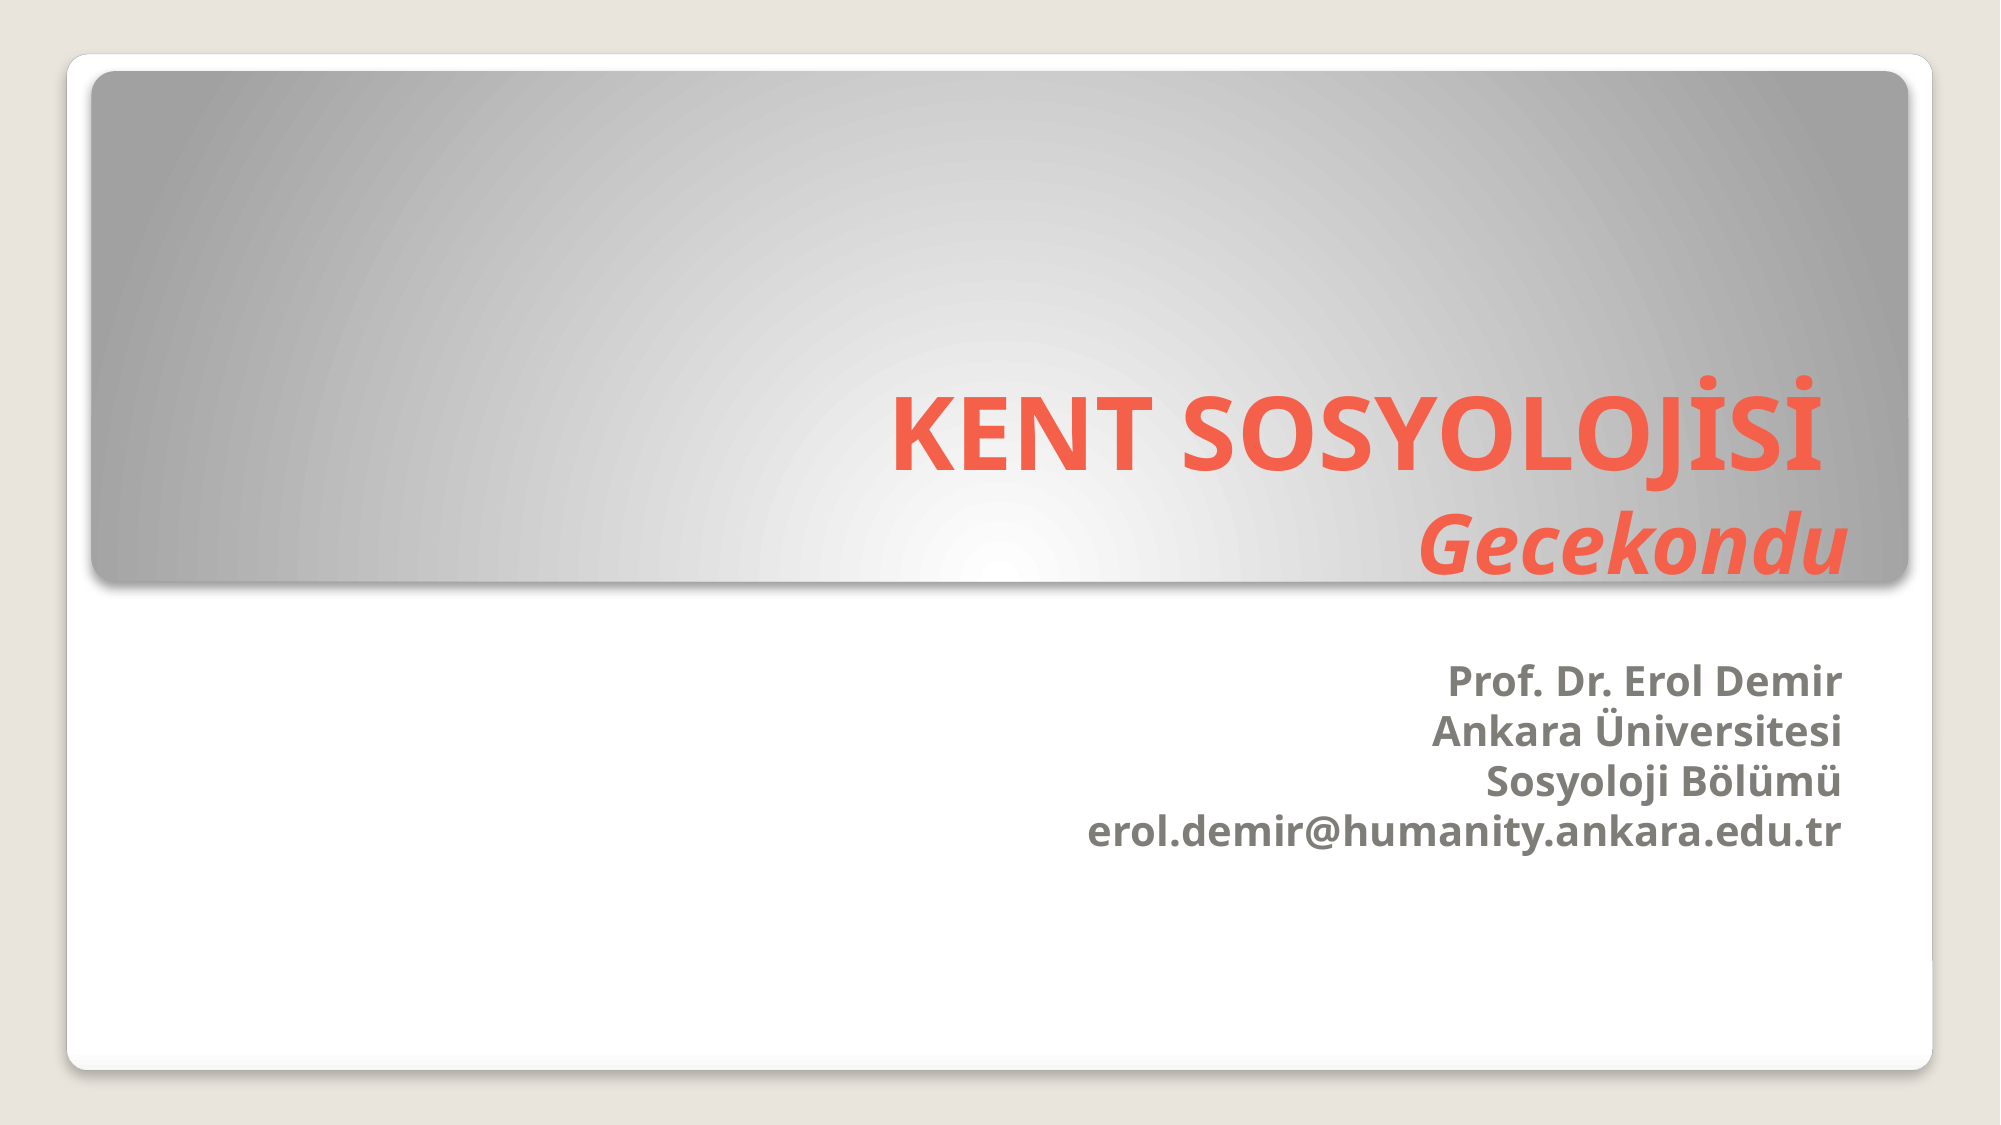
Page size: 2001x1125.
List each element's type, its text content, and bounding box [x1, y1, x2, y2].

title KENT SOSYOLOJİSİ Gecekondu [157, 298, 1858, 599]
subtitle Prof. Dr. Erol Demir Ankara Üniversitesi Sosyoloji Bölümü erol.demir@humanity.ankara.edu.tr [157, 604, 1858, 998]
